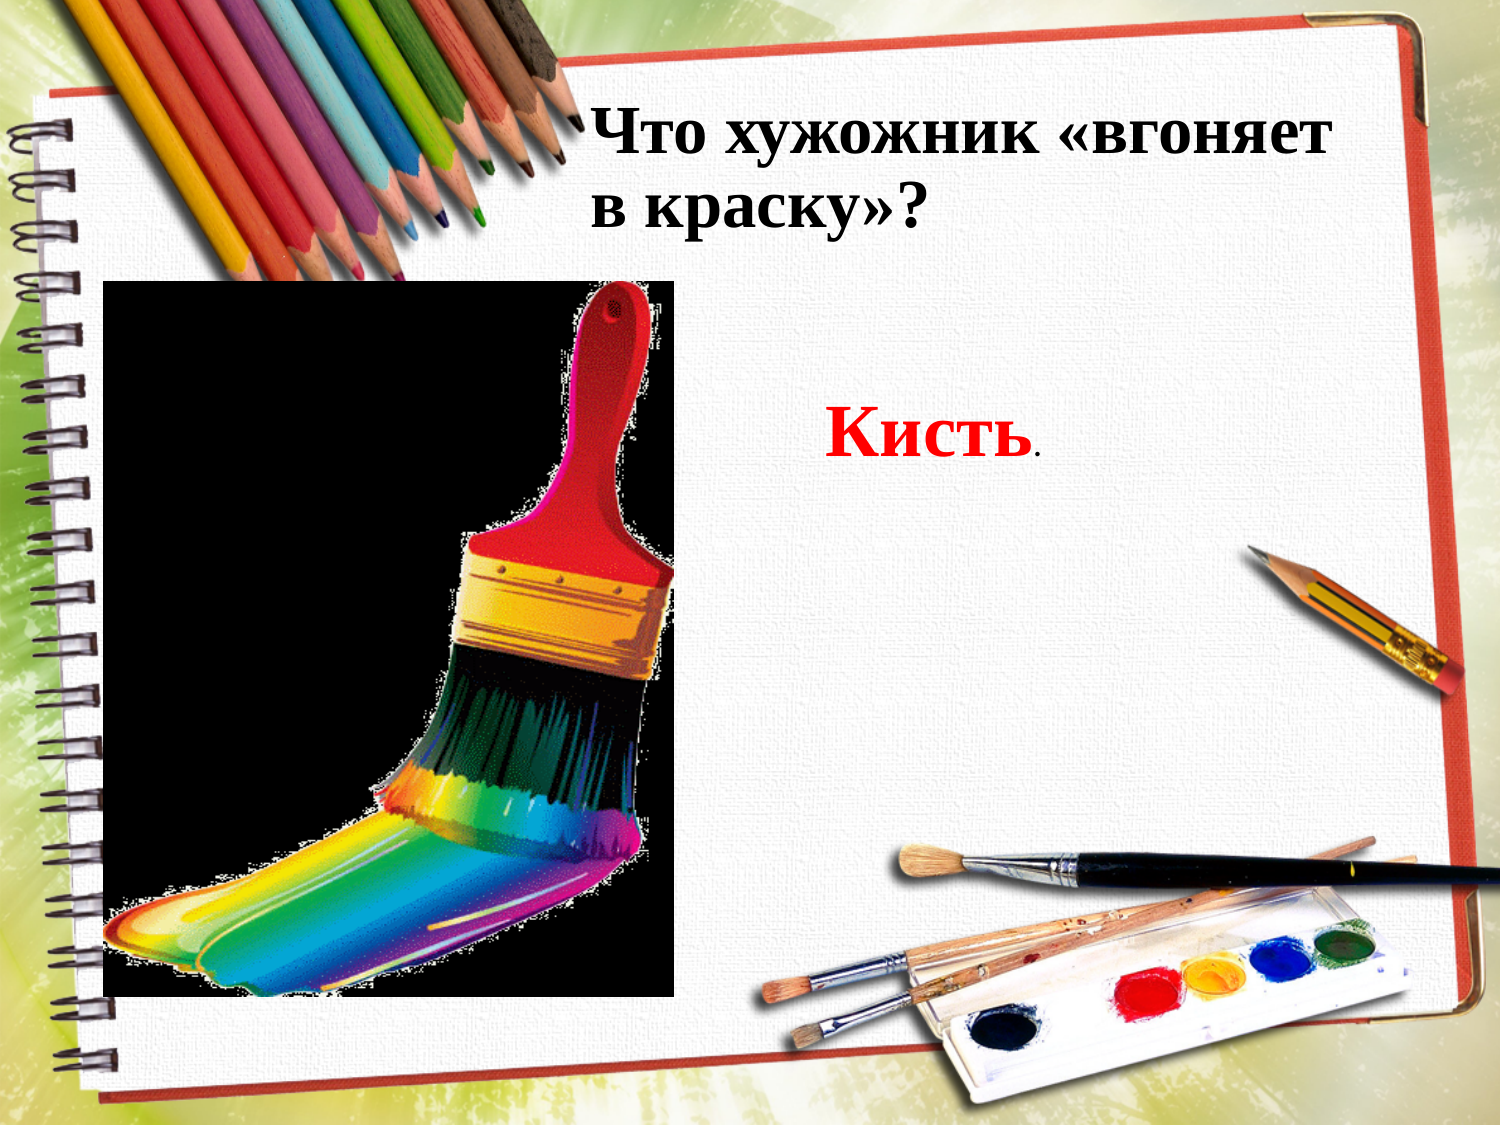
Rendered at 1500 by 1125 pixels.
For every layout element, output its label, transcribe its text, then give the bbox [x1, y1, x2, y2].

title Что хужожник «вгоняет в краску»? [575, 59, 1397, 278]
picture [0, 0, 1500, 1125]
text_box Кисть. [810, 373, 1058, 479]
